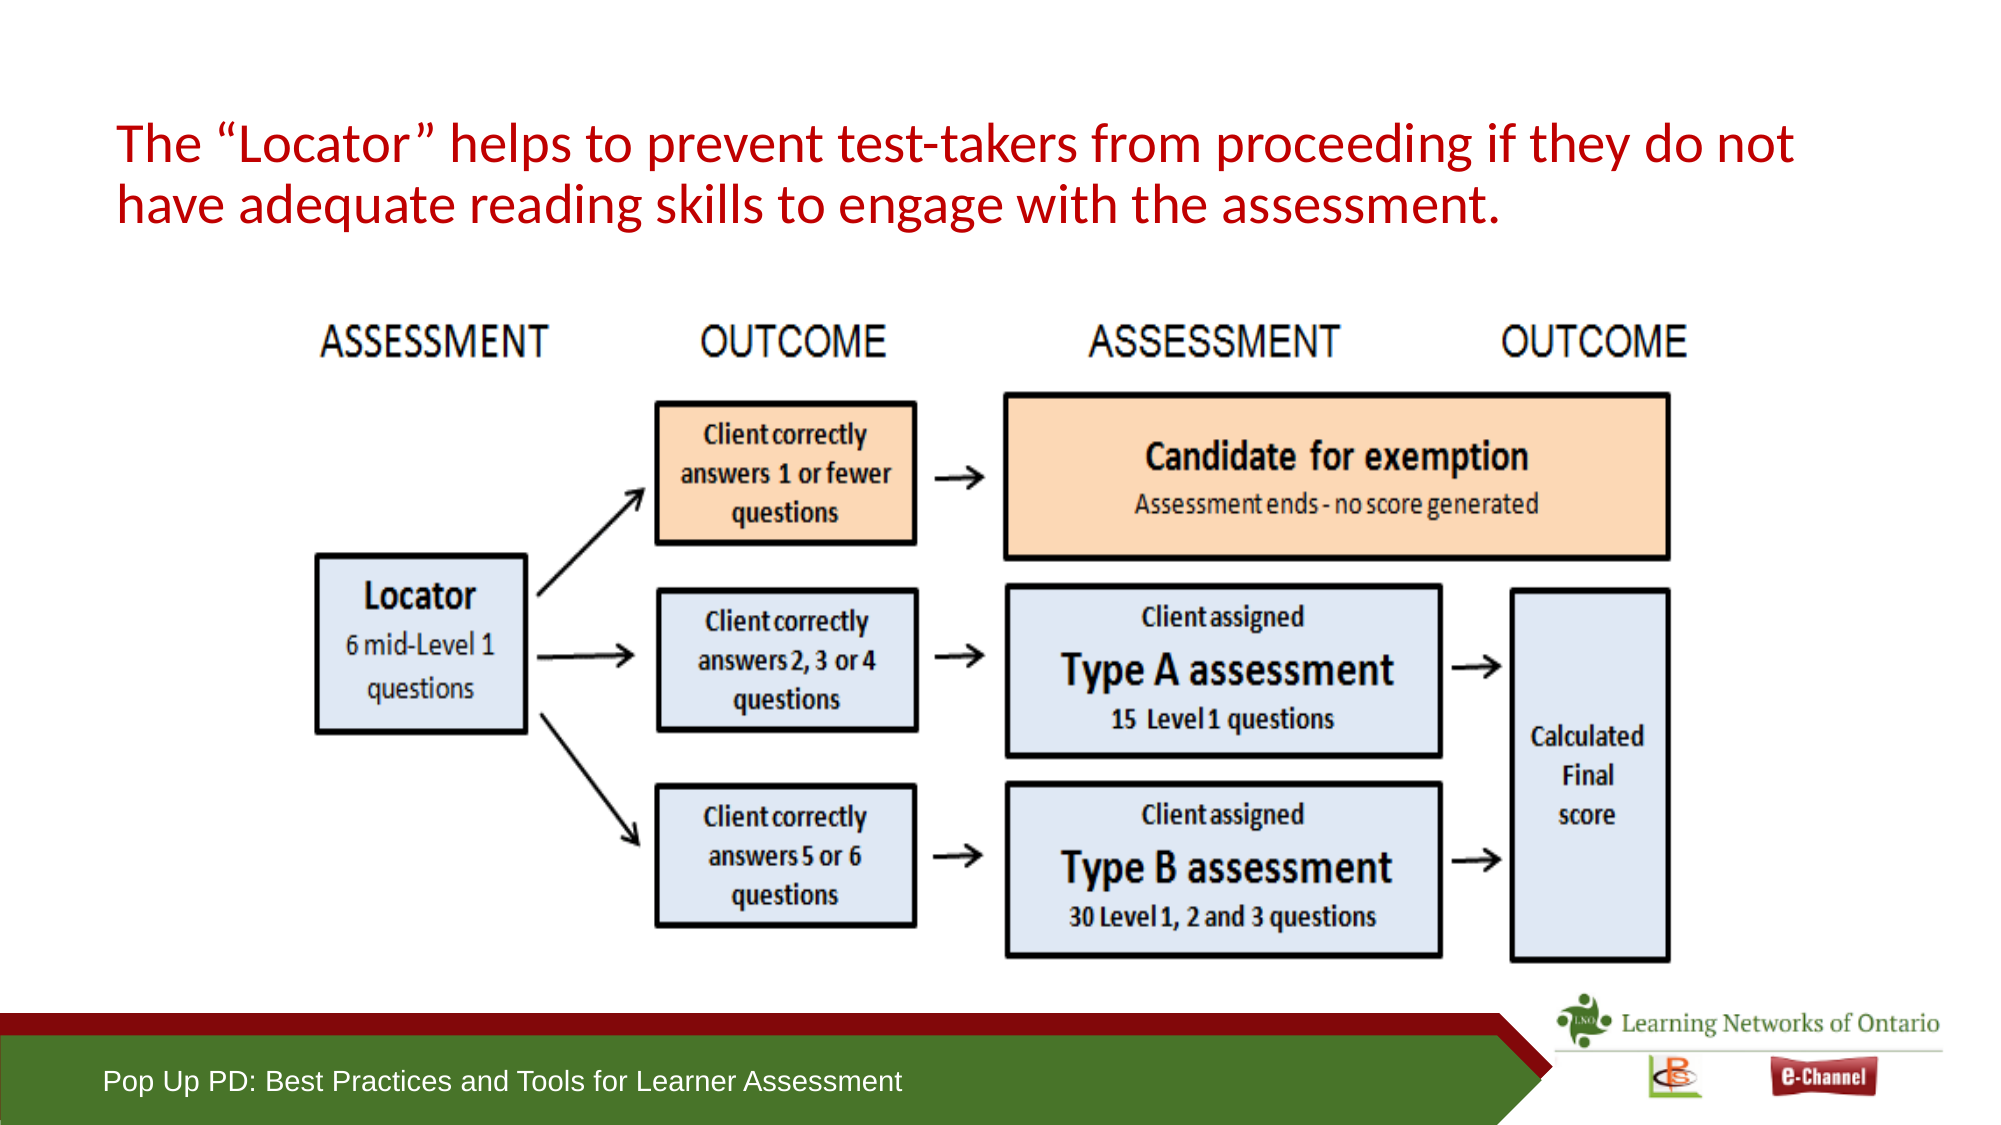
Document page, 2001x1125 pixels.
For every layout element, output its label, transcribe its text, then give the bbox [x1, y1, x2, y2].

picture [1488, 988, 1962, 1104]
picture [292, 298, 1708, 979]
title The “Locator” helps to prevent test-takers from proceeding if they do not have adequate reading skills to engage with the assessment. [101, 87, 1847, 262]
